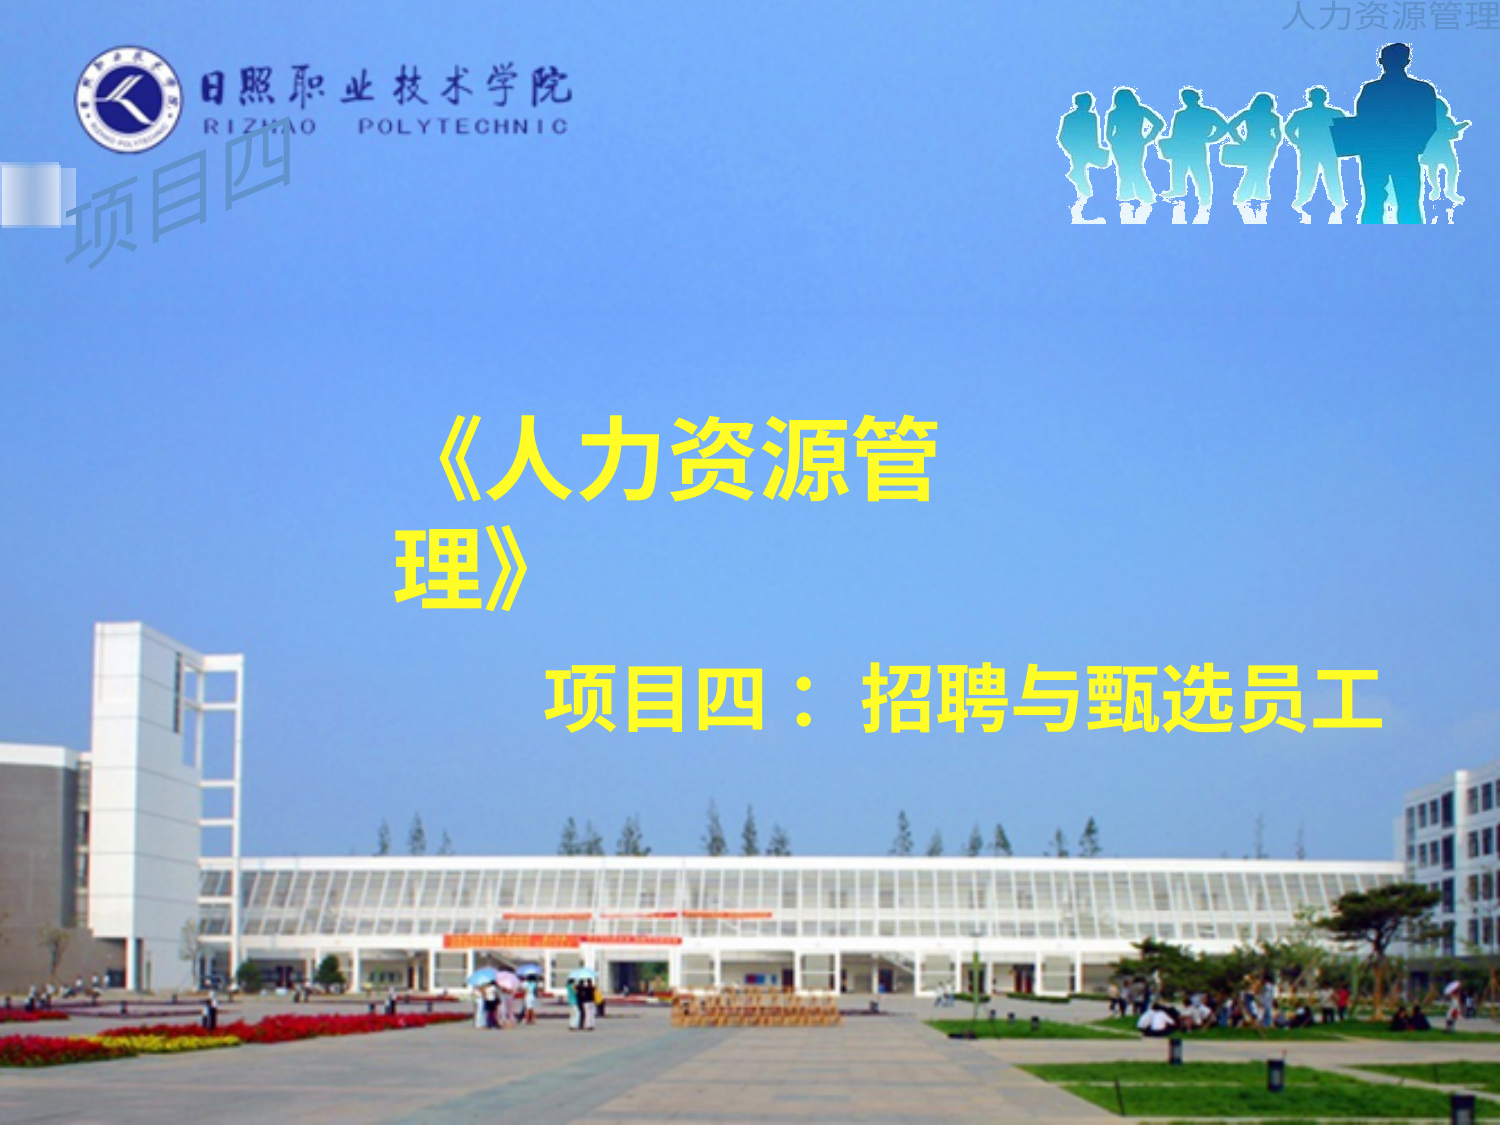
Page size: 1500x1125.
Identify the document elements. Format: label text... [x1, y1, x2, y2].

picture [1436, 0, 1448, 5]
picture [1371, 10, 1384, 15]
picture [0, 0, 1500, 1125]
picture [1367, 6, 1375, 12]
text_box 《人力资源管理》 [377, 394, 1123, 629]
text_box 项目四 ：招聘与甄选员工 [528, 644, 1500, 749]
picture [1374, 18, 1381, 24]
